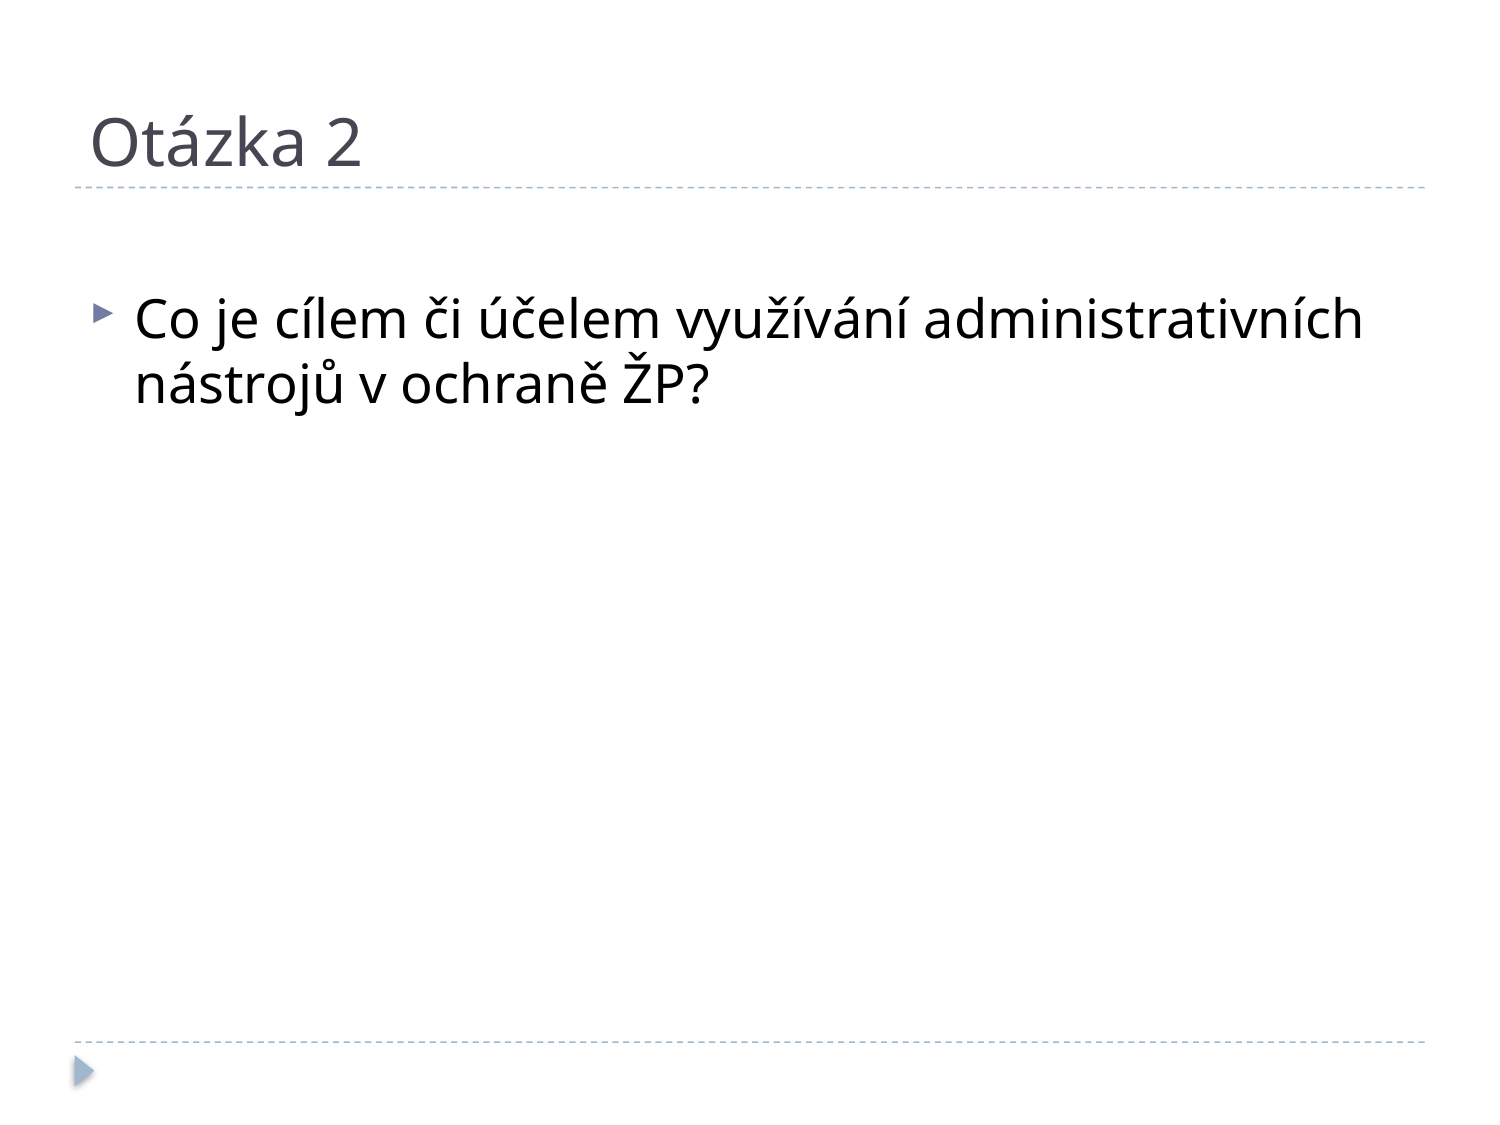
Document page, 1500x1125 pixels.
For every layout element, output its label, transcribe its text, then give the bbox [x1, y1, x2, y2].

title Otázka 2 [75, 24, 1425, 188]
list Co je cílem či účelem využívání administrativních nástrojů v ochraně ŽP? [75, 200, 1425, 1010]
